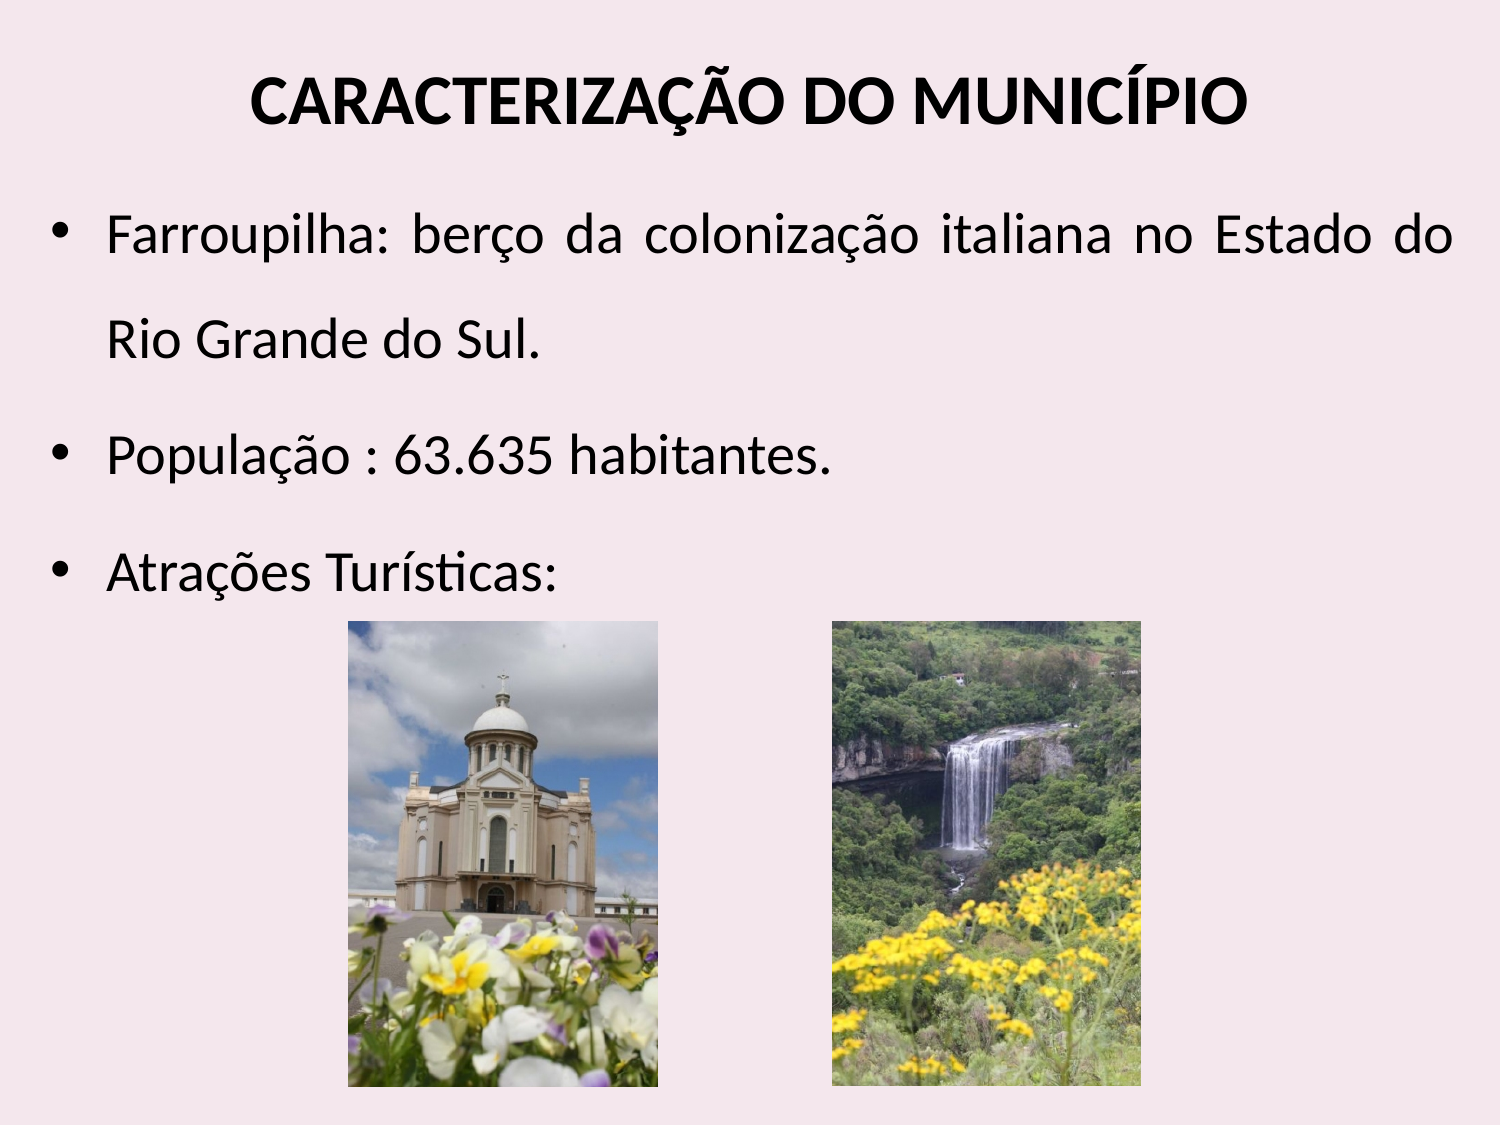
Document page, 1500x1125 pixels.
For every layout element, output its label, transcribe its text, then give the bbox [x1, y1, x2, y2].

title CARACTERIZAÇÃO DO MUNICÍPIO [74, 44, 1426, 152]
list Farroupilha: berço da colonização italiana no Estado do Rio Grande do Sul. População : 63.635 habitantes. Atrações Turísticas: [34, 152, 1471, 1079]
picture [347, 621, 659, 1087]
picture [832, 621, 1141, 1086]
